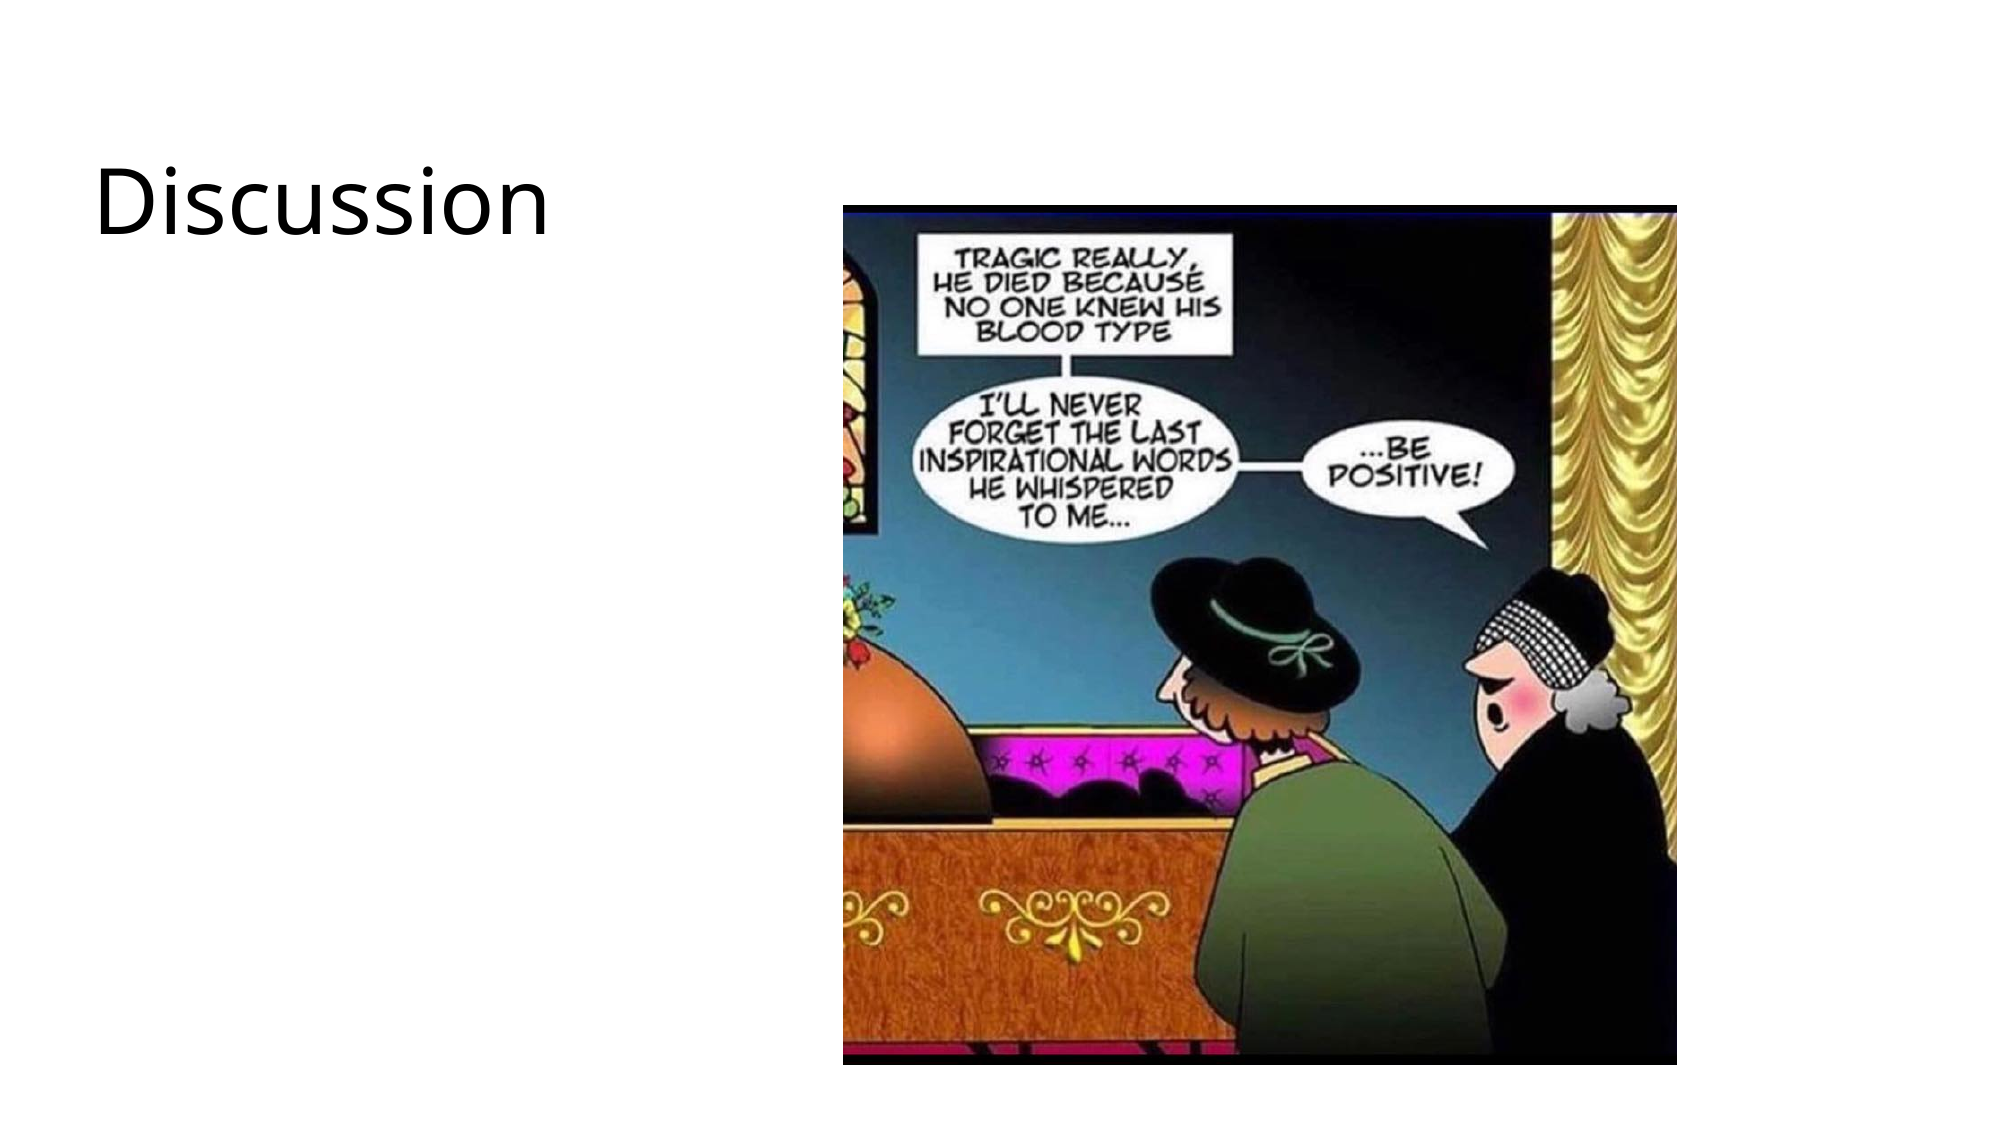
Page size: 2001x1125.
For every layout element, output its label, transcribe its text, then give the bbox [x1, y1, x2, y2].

picture [843, 205, 1677, 1065]
title Discussion [77, 81, 1478, 329]
